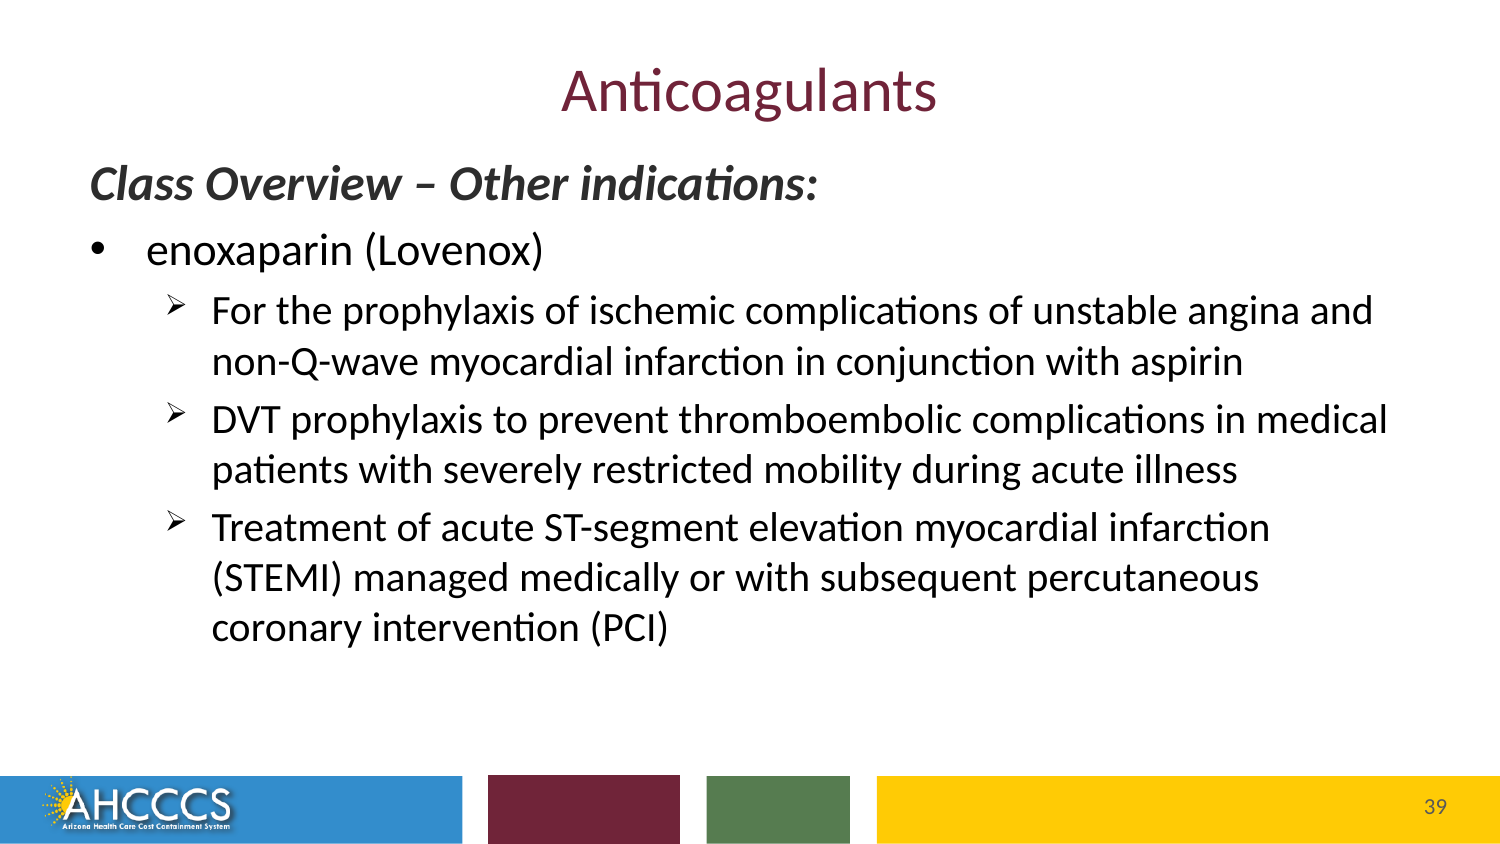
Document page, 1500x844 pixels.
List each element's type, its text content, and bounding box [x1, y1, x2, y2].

title Anticoagulants [75, 22, 1425, 143]
picture [42, 776, 230, 830]
list Class Overview – Other indications: enoxaparin (Lovenox) For the prophylaxis of ischemic complications of unstable angina and non-Q-wave myocardial infarction in conjunction with aspirin DVT prophylaxis to prevent thromboembolic complications in medical patients with severely restricted mobility during acute illness Treatment of acute ST-segment elevation myocardial infarction (STEMI) managed medically or with subsequent percutaneous coronary intervention (PCI) [75, 143, 1425, 701]
